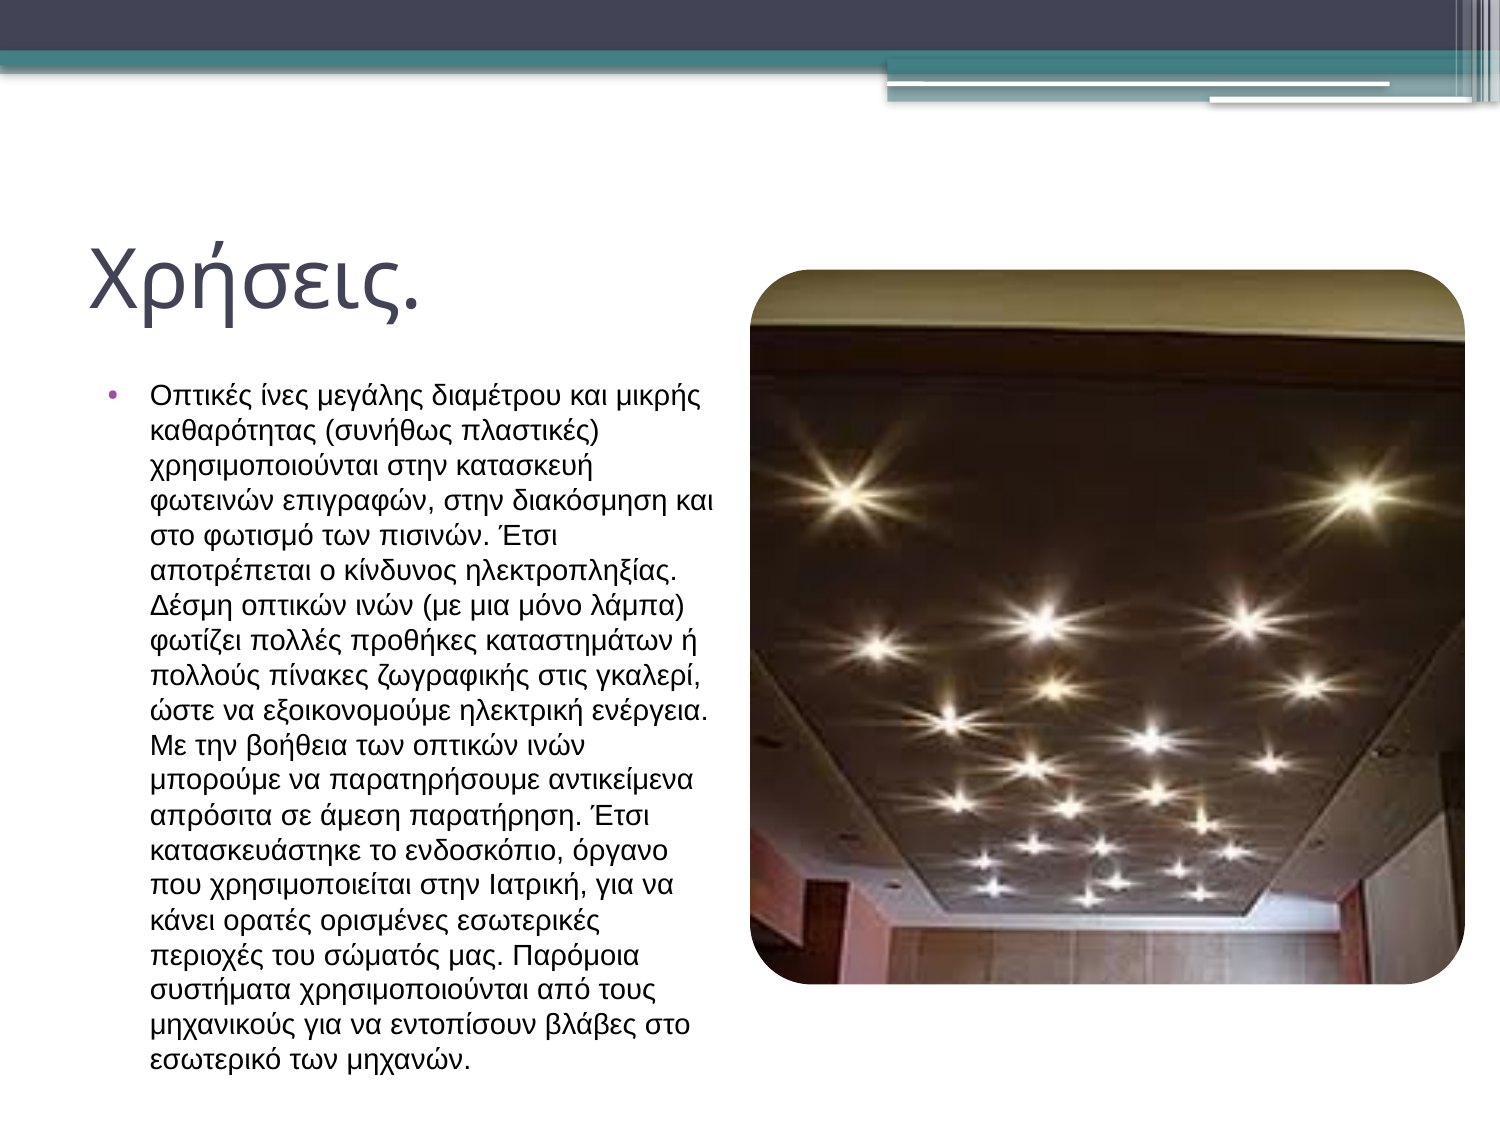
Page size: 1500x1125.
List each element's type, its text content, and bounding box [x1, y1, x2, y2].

list Οπτικές ίνες μεγάλης διαμέτρου και μικρής καθαρότητας (συνήθως πλαστικές) χρησιμοποιούνται στην κατασκευή φωτεινών επιγραφών, στην διακόσμηση και στο φωτισμό των πισινών. Έτσι αποτρέπεται ο κίνδυνος ηλεκτροπληξίας. Δέσμη οπτικών ινών (με μια μόνο λάμπα) φωτίζει πολλές προθήκες καταστημάτων ή πολλούς πίνακες ζωγραφικής στις γκαλερί, ώστε να εξοικονομούμε ηλεκτρική ενέργεια. Με την βοήθεια των οπτικών ινών μπορούμε να παρατηρήσουμε αντικείμενα απρόσιτα σε άμεση παρατήρηση. Έτσι κατασκευάστηκε το ενδοσκόπιο, όργανο που χρησιμοποιείται στην Ιατρική, για να κάνει ορατές ορισμένες εσωτερικές περιοχές του σώματός μας. Παρόμοια συστήματα χρησιμοποιούνται από τους μηχανικούς για να εντοπίσουν βλάβες στο εσωτερικό των μηχανών. [75, 368, 738, 1112]
title Χρήσεις. [75, 187, 1425, 363]
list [749, 269, 1466, 985]
